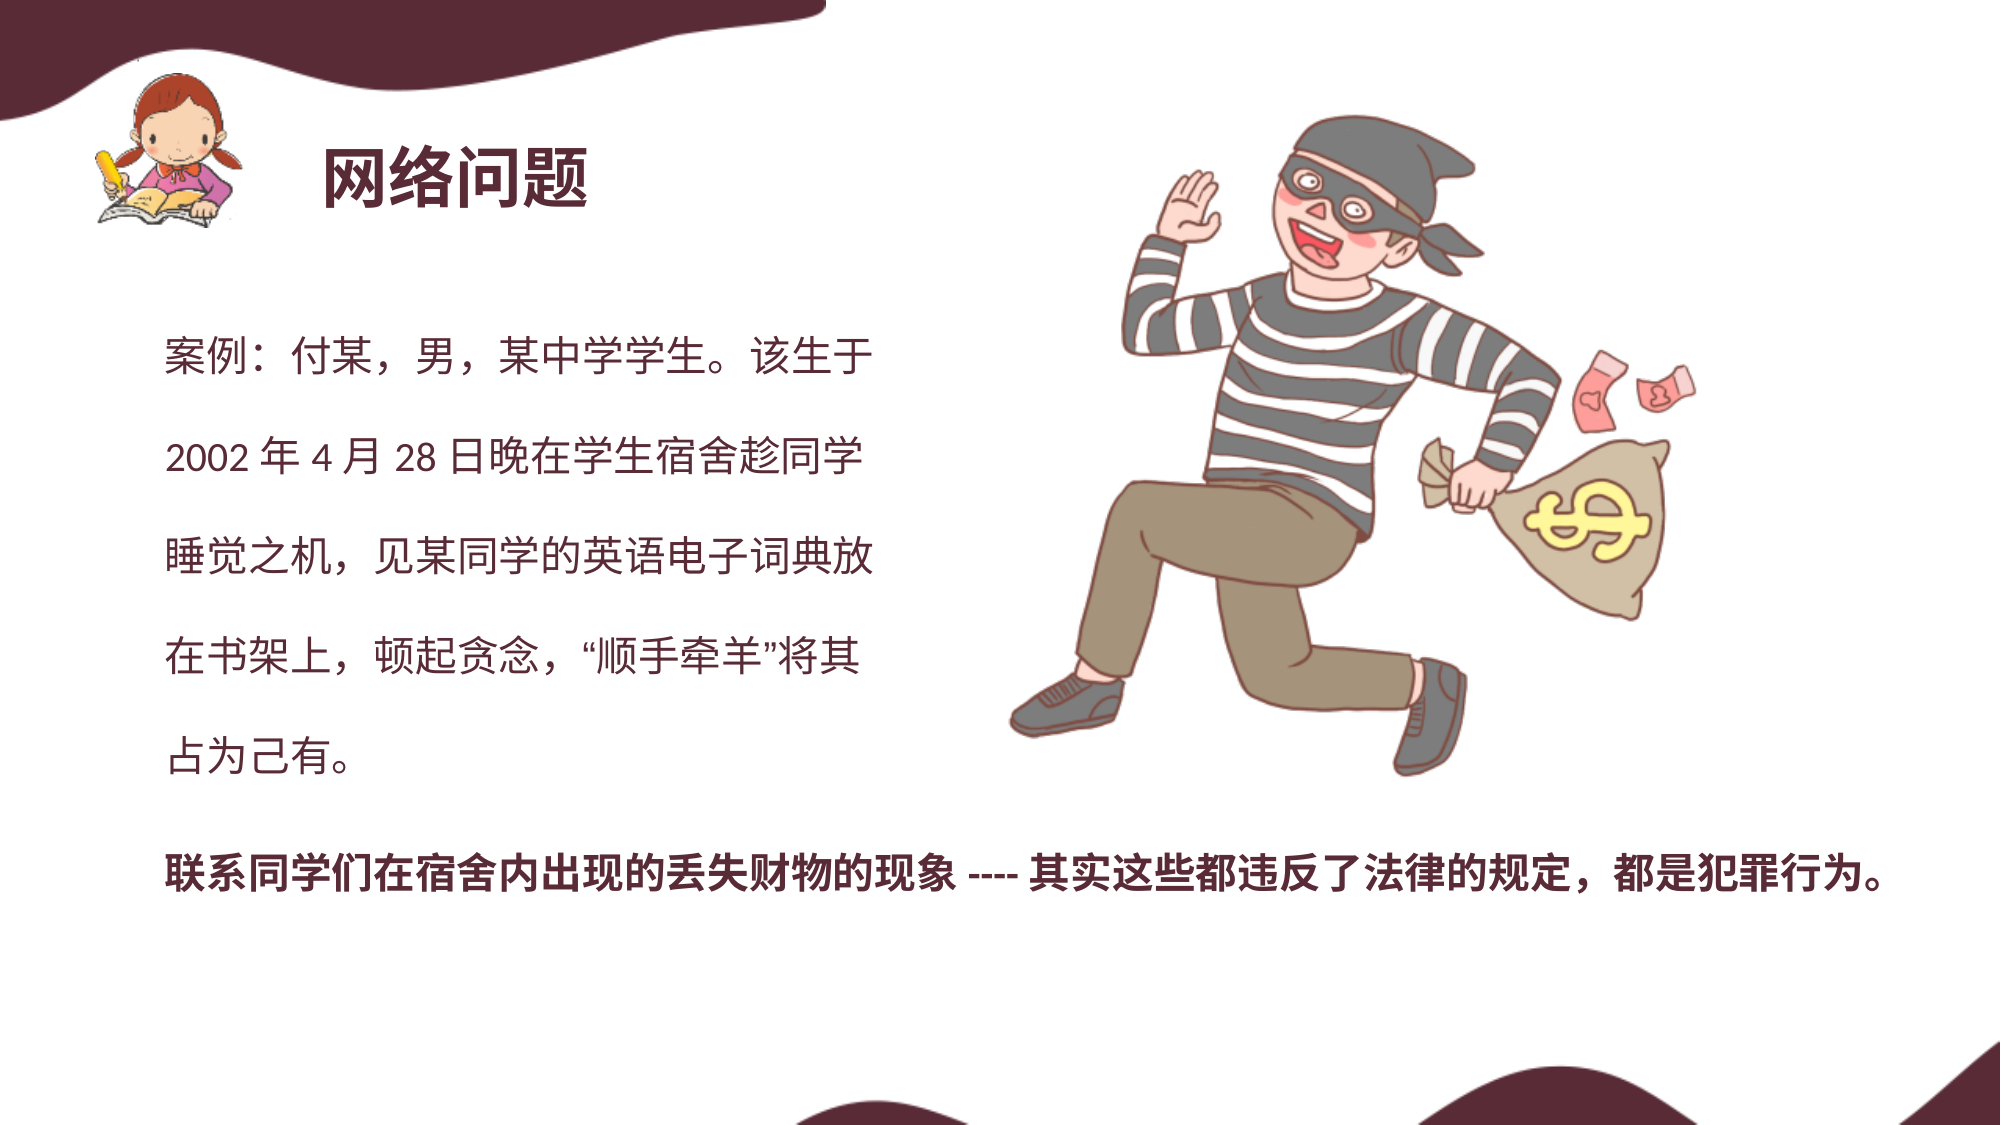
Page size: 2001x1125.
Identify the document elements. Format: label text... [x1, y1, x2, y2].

text_box 联系同学们在宿舍内出现的丢失财物的现象----其实这些都违反了法律的规定，都是犯罪行为。 [1820, 789, 1885, 905]
text_box 网络问题 [272, 127, 630, 225]
text_box 联系同学们在宿舍内出现的丢失财物的现象----其实这些都违反了法律的规定，都是犯罪行为。 [150, 789, 857, 905]
picture [0, 0, 826, 228]
text_box 案例：付某，男，某中学学生。该生于2002年4月28日晚在学生宿舍趁同学睡觉之机，见某同学的英语电子词典放在书架上，顿起贪念，“顺手牵羊”将其占为己有。 [149, 272, 857, 787]
picture [676, 29, 2000, 1125]
